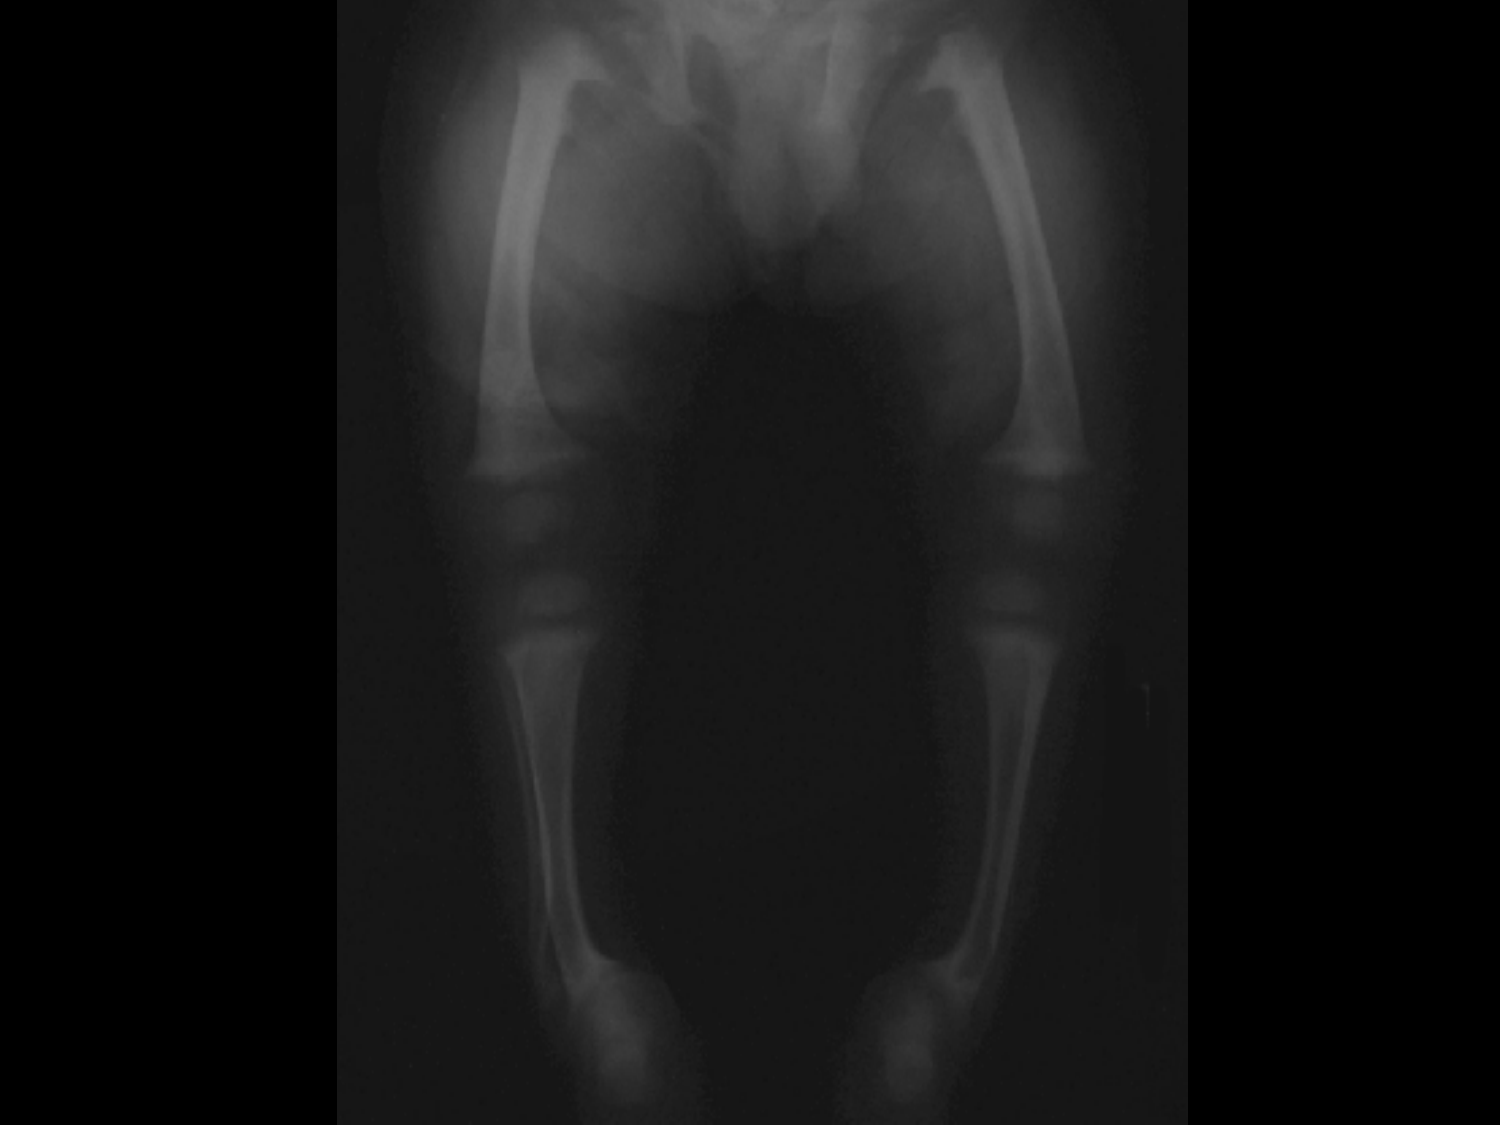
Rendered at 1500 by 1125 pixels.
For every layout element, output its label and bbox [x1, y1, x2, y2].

picture [337, 0, 1188, 1125]
